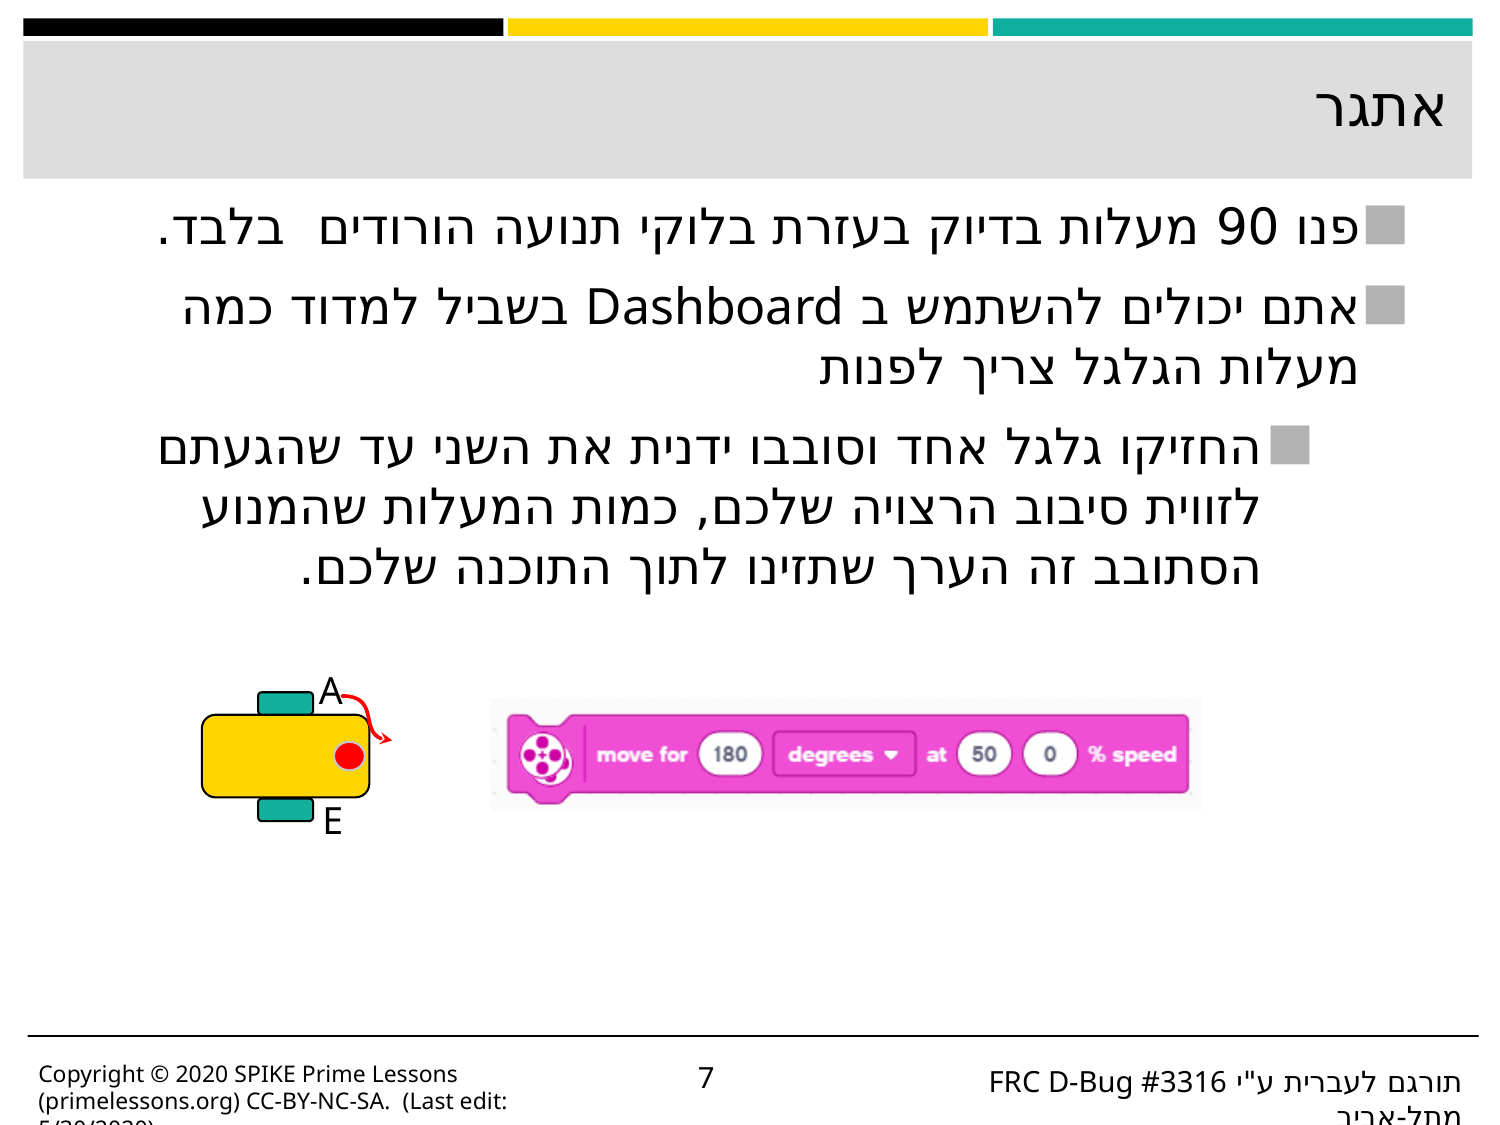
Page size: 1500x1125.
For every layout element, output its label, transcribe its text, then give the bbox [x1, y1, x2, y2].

footer Copyright © 2020 SPIKE Prime Lessons (primelessons.org) CC-BY-NC-SA. (Last edit: 5/30/2020) [23, 1051, 622, 1112]
list פנו 90 מעלות בדיוק בעזרת בלוקי תנועה הורודים בלבד. אתם יכולים להשתמש ב Dashboard בשביל למדוד כמה מעלות הגלגל צריך לפנות החזיקו גלגל אחד וסובבו ידנית את השני עד שהגעתם לזווית סיבוב הרצויה שלכם, כמות המעלות שהמנוע הסתובב זה הערך שתזינו לתוך התוכנה שלכם. [83, 187, 1426, 1011]
title אתגר [28, 60, 1464, 148]
picture [490, 699, 1203, 811]
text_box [201, 659, 393, 851]
slide_number ‹#› [682, 1051, 810, 1112]
